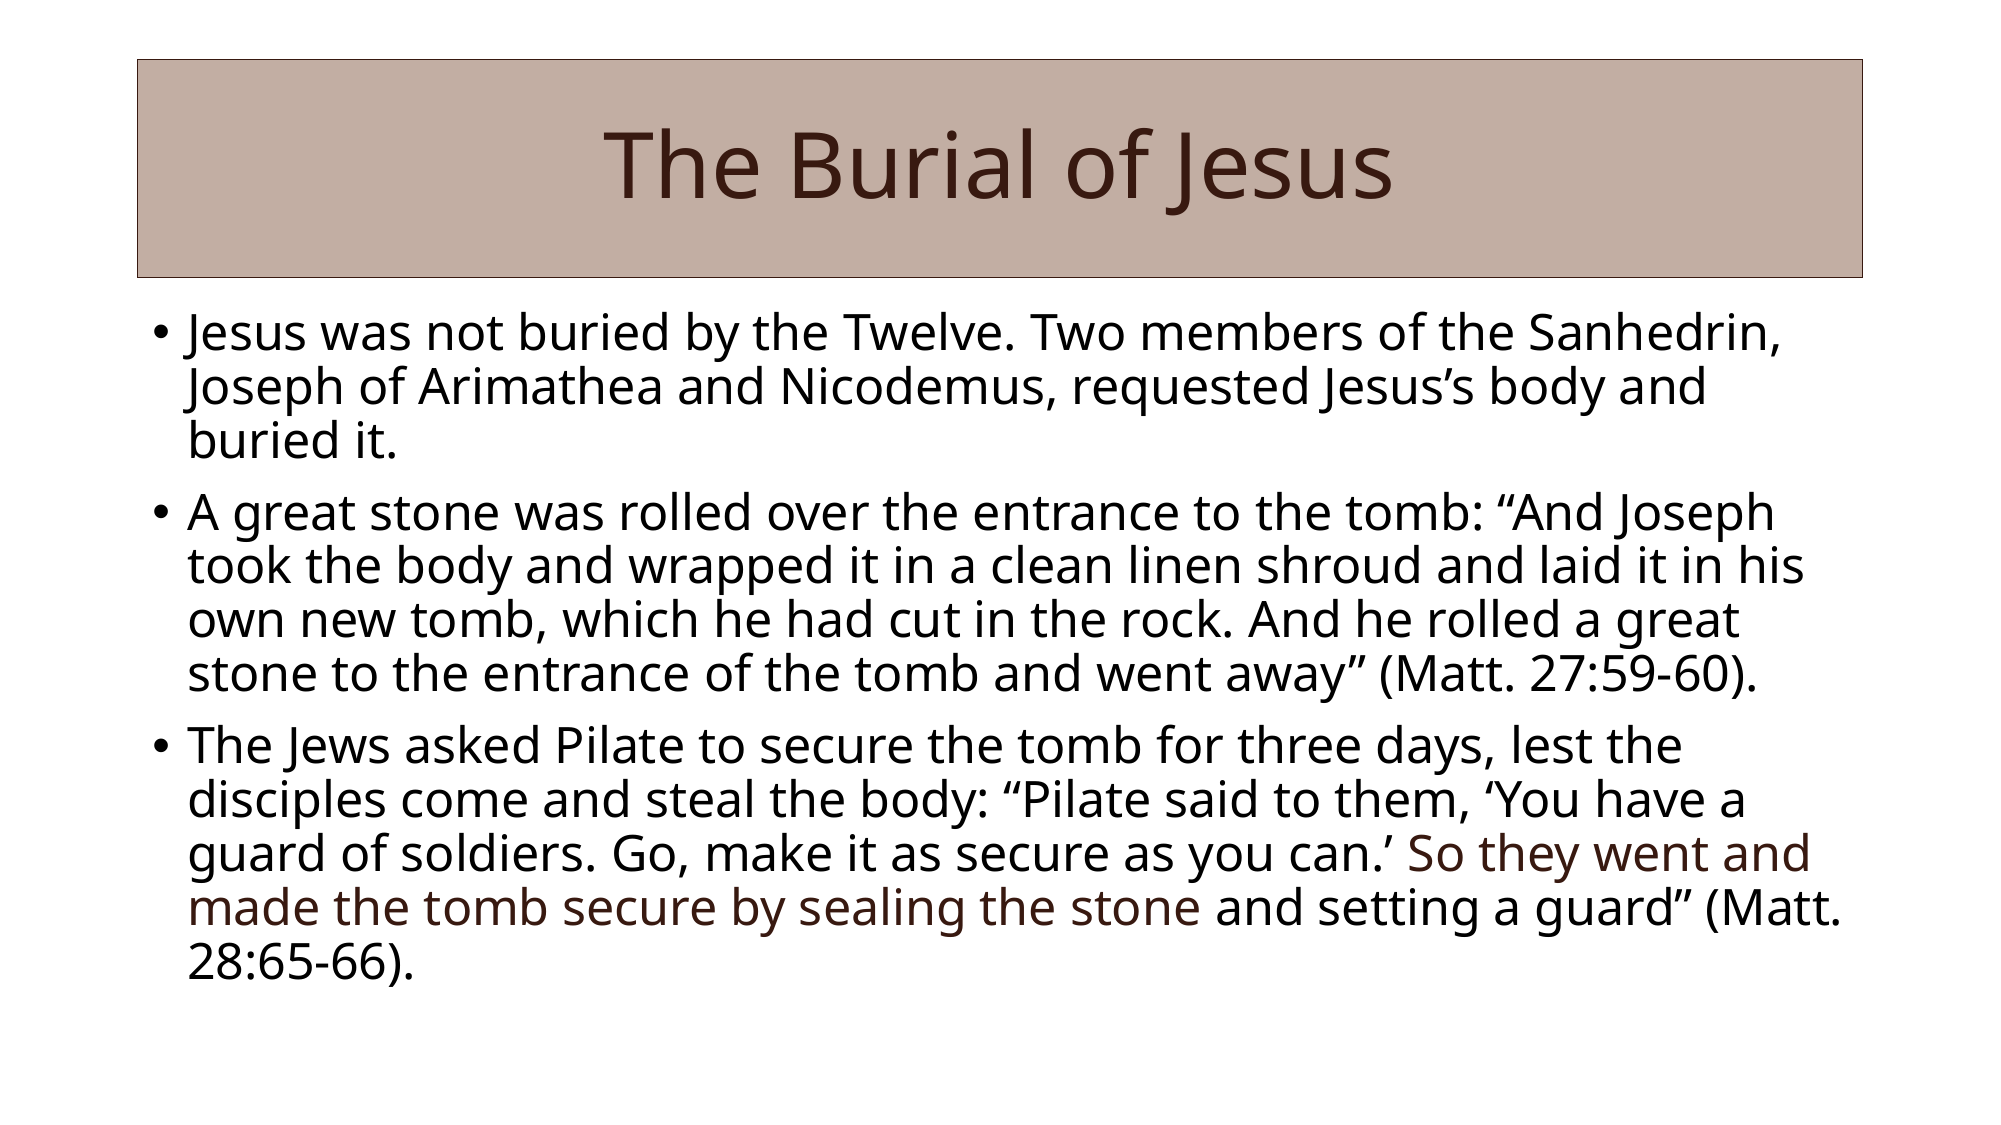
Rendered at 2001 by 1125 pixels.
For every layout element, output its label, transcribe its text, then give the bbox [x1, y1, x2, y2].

title The Burial of Jesus [137, 59, 1863, 278]
list Jesus was not buried by the Twelve. Two members of the Sanhedrin, Joseph of Arimathea and Nicodemus, requested Jesus’s body and buried it. A great stone was rolled over the entrance to the tomb: “And Joseph took the body and wrapped it in a clean linen shroud and laid it in his own new tomb, which he had cut in the rock. And he rolled a great stone to the entrance of the tomb and went away” (Matt. 27:59-60). The Jews asked Pilate to secure the tomb for three days, lest the disciples come and steal the body: “Pilate said to them, ‘You have a guard of soldiers. Go, make it as secure as you can.’ So they went and made the tomb secure by sealing the stone and setting a guard” (Matt. 28:65-66). [137, 299, 1863, 1014]
